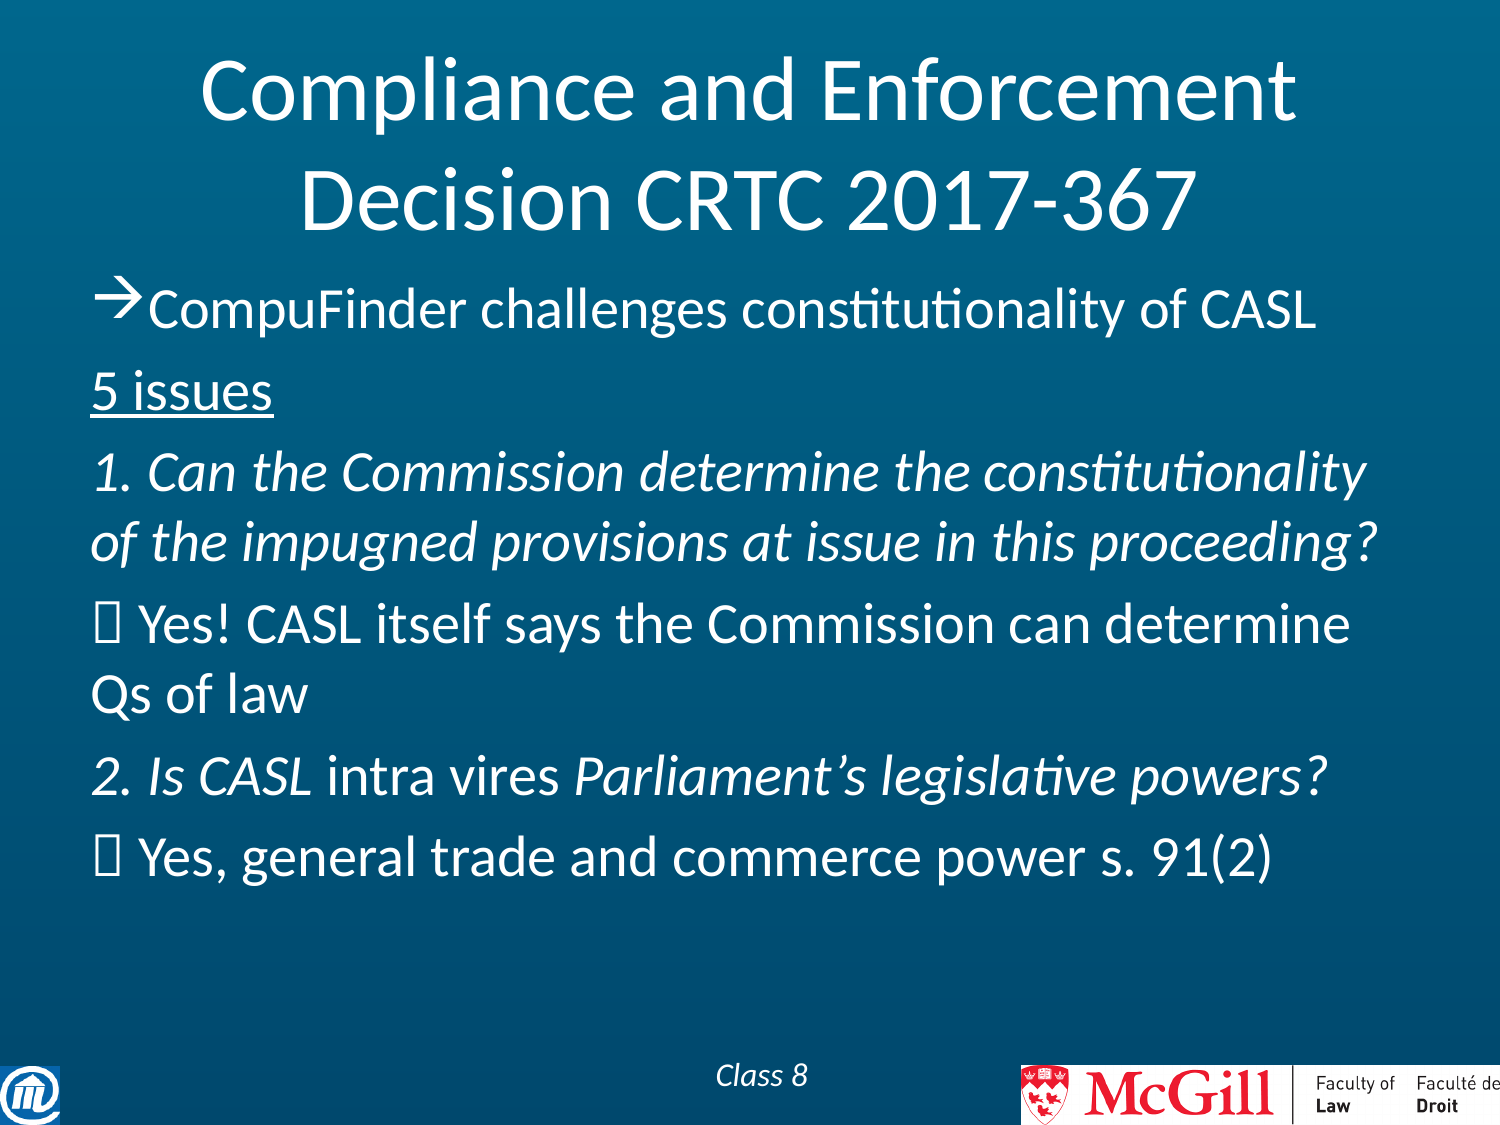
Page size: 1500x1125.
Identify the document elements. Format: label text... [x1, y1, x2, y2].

picture [0, 1067, 59, 1125]
list CompuFinder challenges constitutionality of CASL 5 issues 1. Can the Commission determine the constitutionality of the impugned provisions at issue in this proceeding?  Yes! CASL itself says the Commission can determine Qs of law 2. Is CASL intra vires Parliament’s legislative powers?  Yes, general trade and commerce power s. 91(2) [75, 262, 1425, 1005]
picture [1022, 1066, 1500, 1125]
footer Class 8 [490, 1042, 1034, 1103]
title Compliance and Enforcement Decision CRTC 2017-367 [75, 45, 1425, 233]
